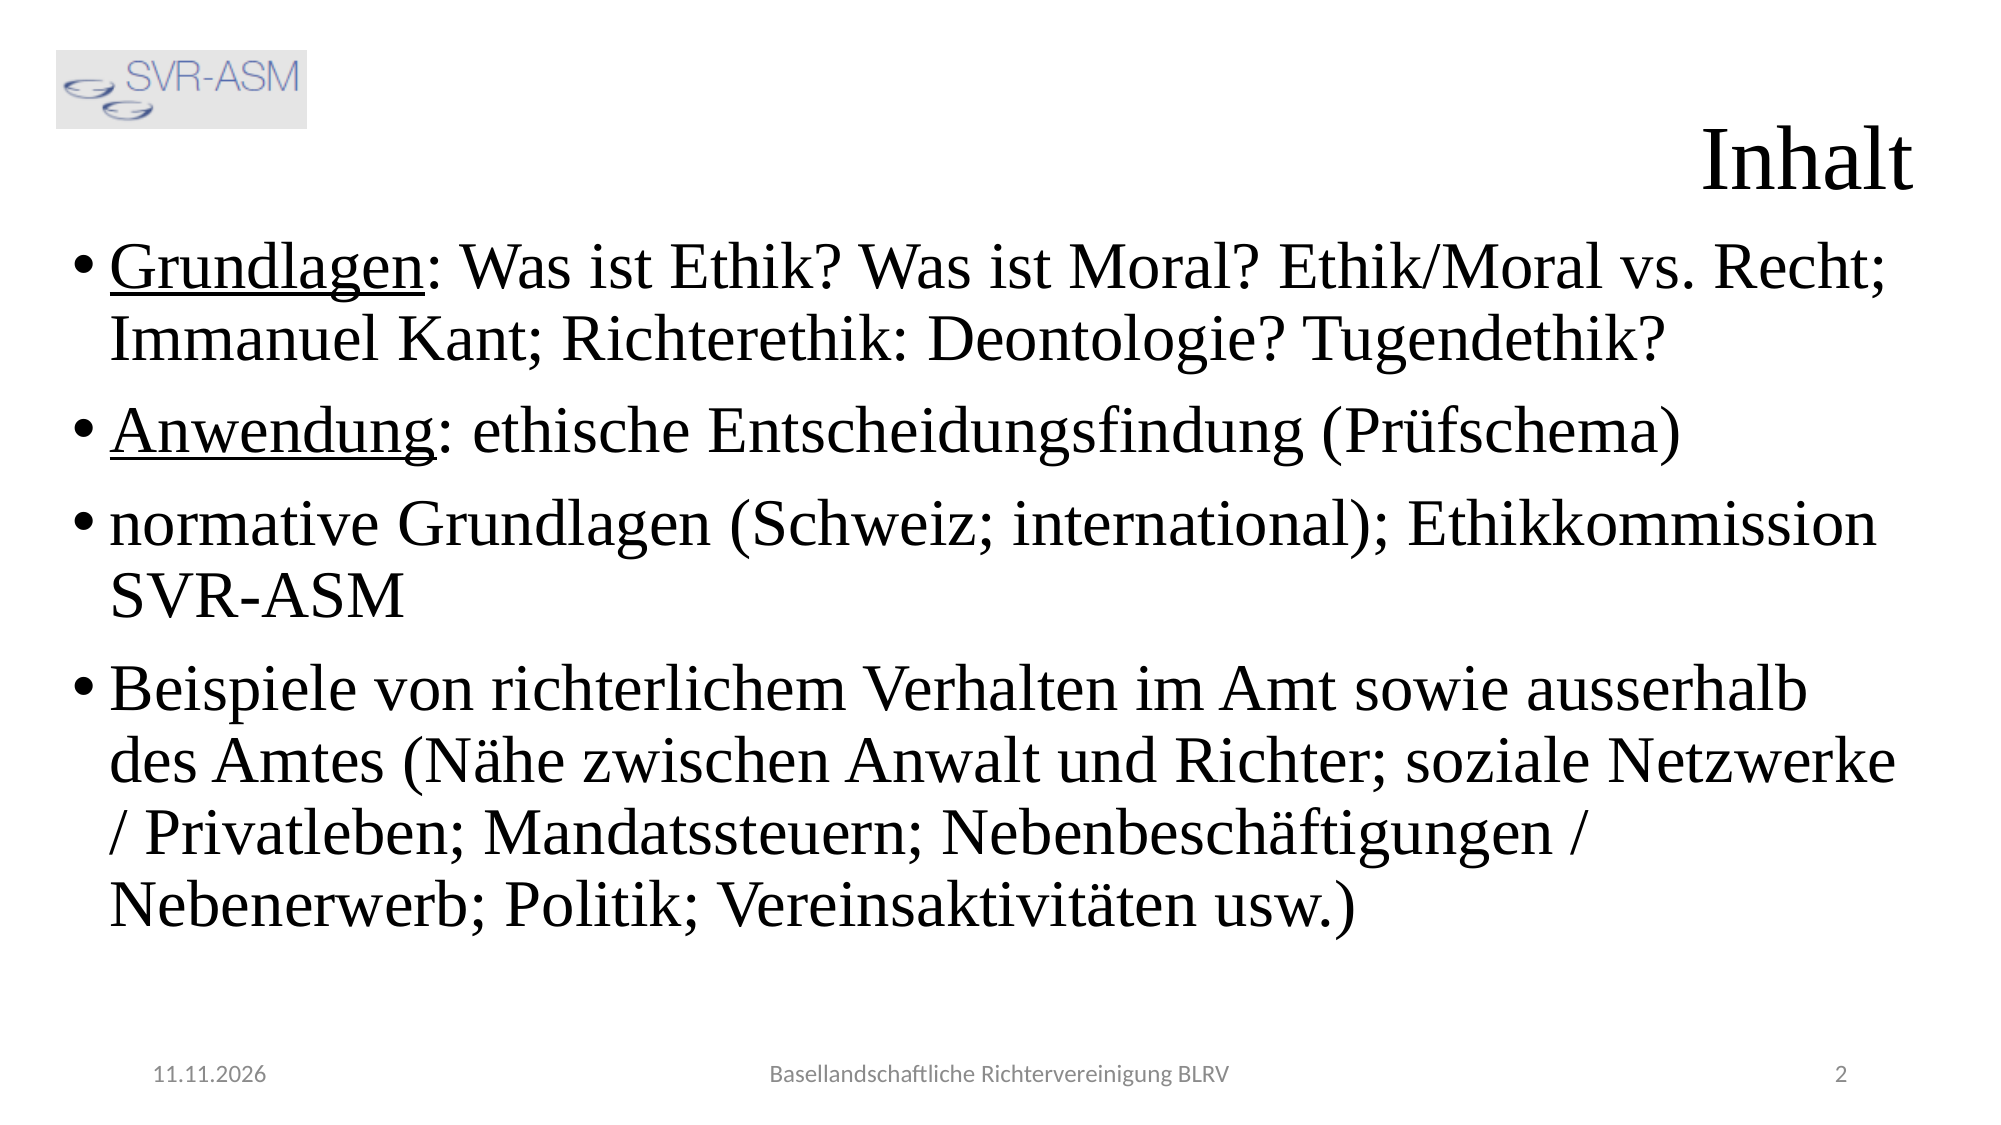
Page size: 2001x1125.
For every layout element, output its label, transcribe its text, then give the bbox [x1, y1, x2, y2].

list Grundlagen: Was ist Ethik? Was ist Moral? Ethik/Moral vs. Recht; Immanuel Kant; Richterethik: Deontologie? Tugendethik? Anwendung: ethische Entscheidungsfindung (Prüfschema) normative Grundlagen (Schweiz; international); Ethikkommission SVR-ASM Beispiele von richterlichem Verhalten im Amt sowie ausserhalb des Amtes (Nähe zwischen Anwalt und Richter; soziale Netzwerke / Privatleben; Mandatssteuern; Nebenbeschäftigungen / Nebenerwerb; Politik; Vereinsaktivitäten usw.) [57, 223, 1918, 1043]
picture [56, 50, 307, 129]
slide_number 2 [1412, 1042, 1863, 1103]
footer Basellandschaftliche Richtervereinigung BLRV [662, 1042, 1338, 1103]
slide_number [137, 1042, 588, 1103]
title Inhalt [643, 51, 1953, 269]
